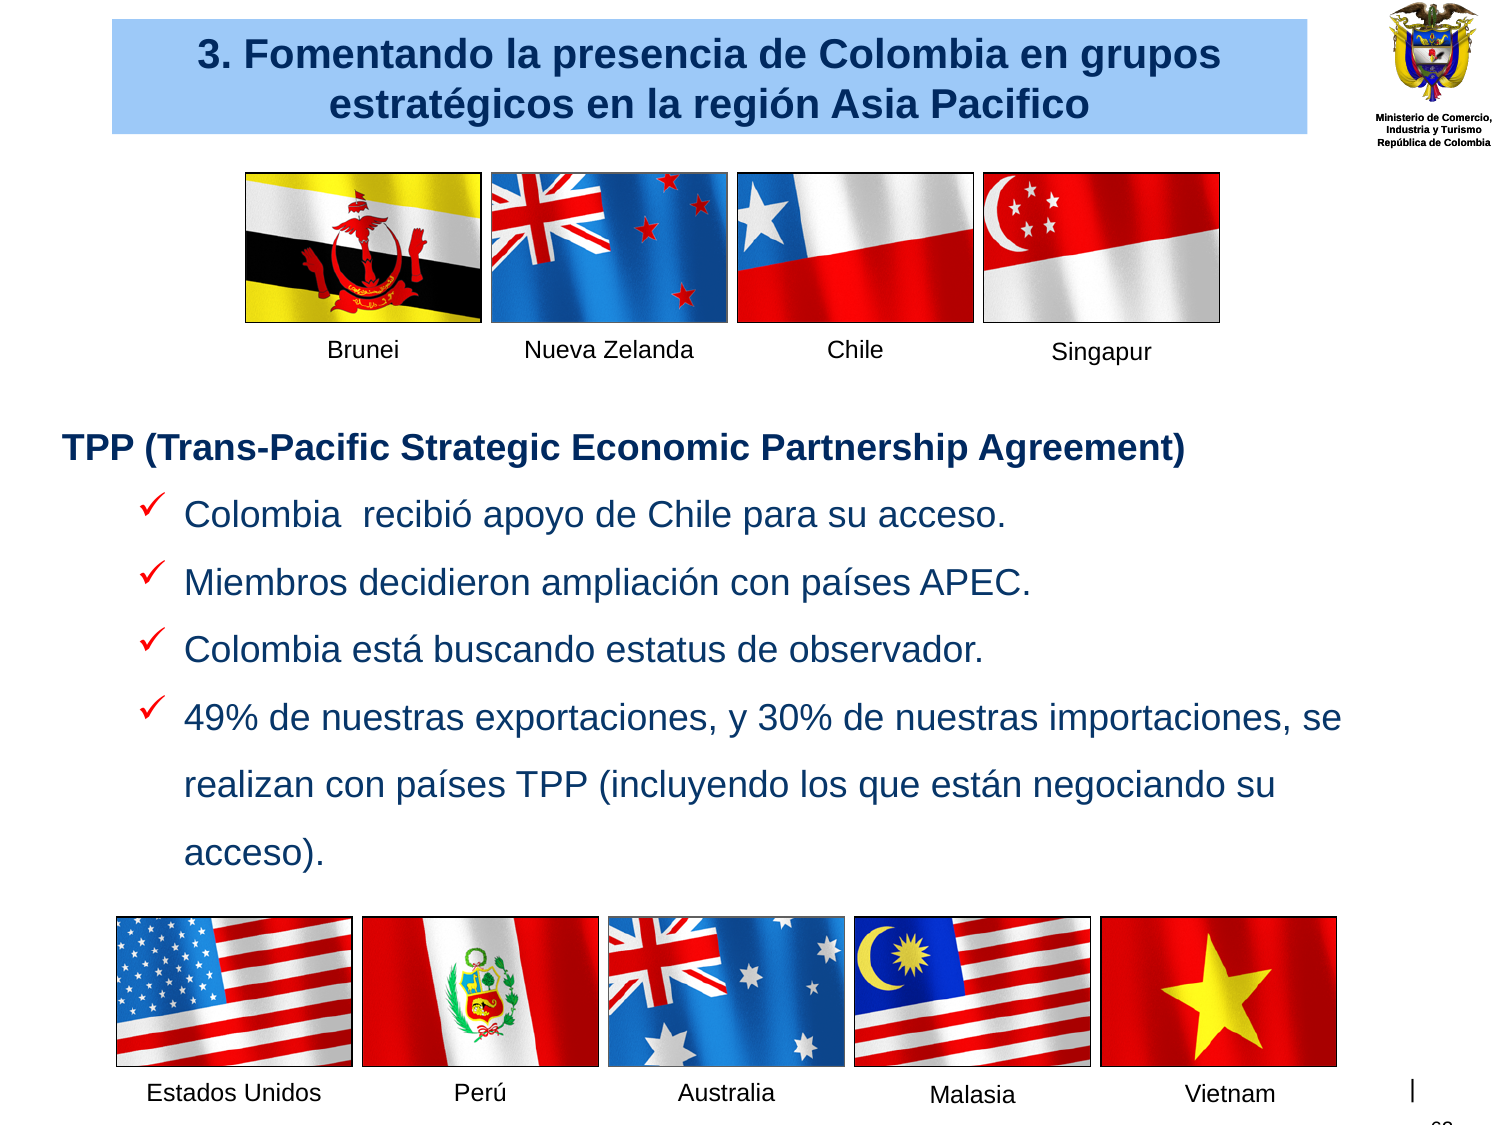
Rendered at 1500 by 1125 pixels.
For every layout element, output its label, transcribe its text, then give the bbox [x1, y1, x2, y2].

text_box Malasia [855, 1073, 1090, 1116]
picture [245, 173, 481, 323]
picture [609, 917, 844, 1066]
picture [1368, 0, 1500, 150]
picture [855, 917, 1091, 1066]
text_box TPP (Trans-Pacific Strategic Economic Partnership Agreement) Colombia recibió apoyo de Chile para su acceso. Miembros decidieron ampliación con países APEC. Colombia está buscando estatus de observador. 49% de nuestras exportaciones, y 30% de nuestras importaciones, se realizan con países TPP (incluyendo los que están negociando su acceso). [46, 392, 1383, 881]
text_box Nueva Zelanda [492, 328, 727, 371]
picture [738, 173, 973, 323]
picture [984, 173, 1219, 323]
slide_number 61 [1430, 1115, 1464, 1125]
text_box Vietnam [1113, 1069, 1348, 1115]
picture [363, 917, 598, 1066]
text_box Estados Unidos [117, 1072, 352, 1115]
picture [1101, 917, 1337, 1066]
text_box Chile [738, 330, 973, 371]
text_box Australia [609, 1073, 844, 1115]
picture [491, 173, 727, 323]
picture [116, 917, 352, 1066]
text_box 3. Fomentando la presencia de Colombia en grupos estratégicos en la región Asia Pacifico [112, 19, 1308, 135]
text_box Singapur [984, 329, 1219, 373]
text_box Perú [363, 1074, 598, 1115]
text_box Brunei [246, 329, 481, 371]
